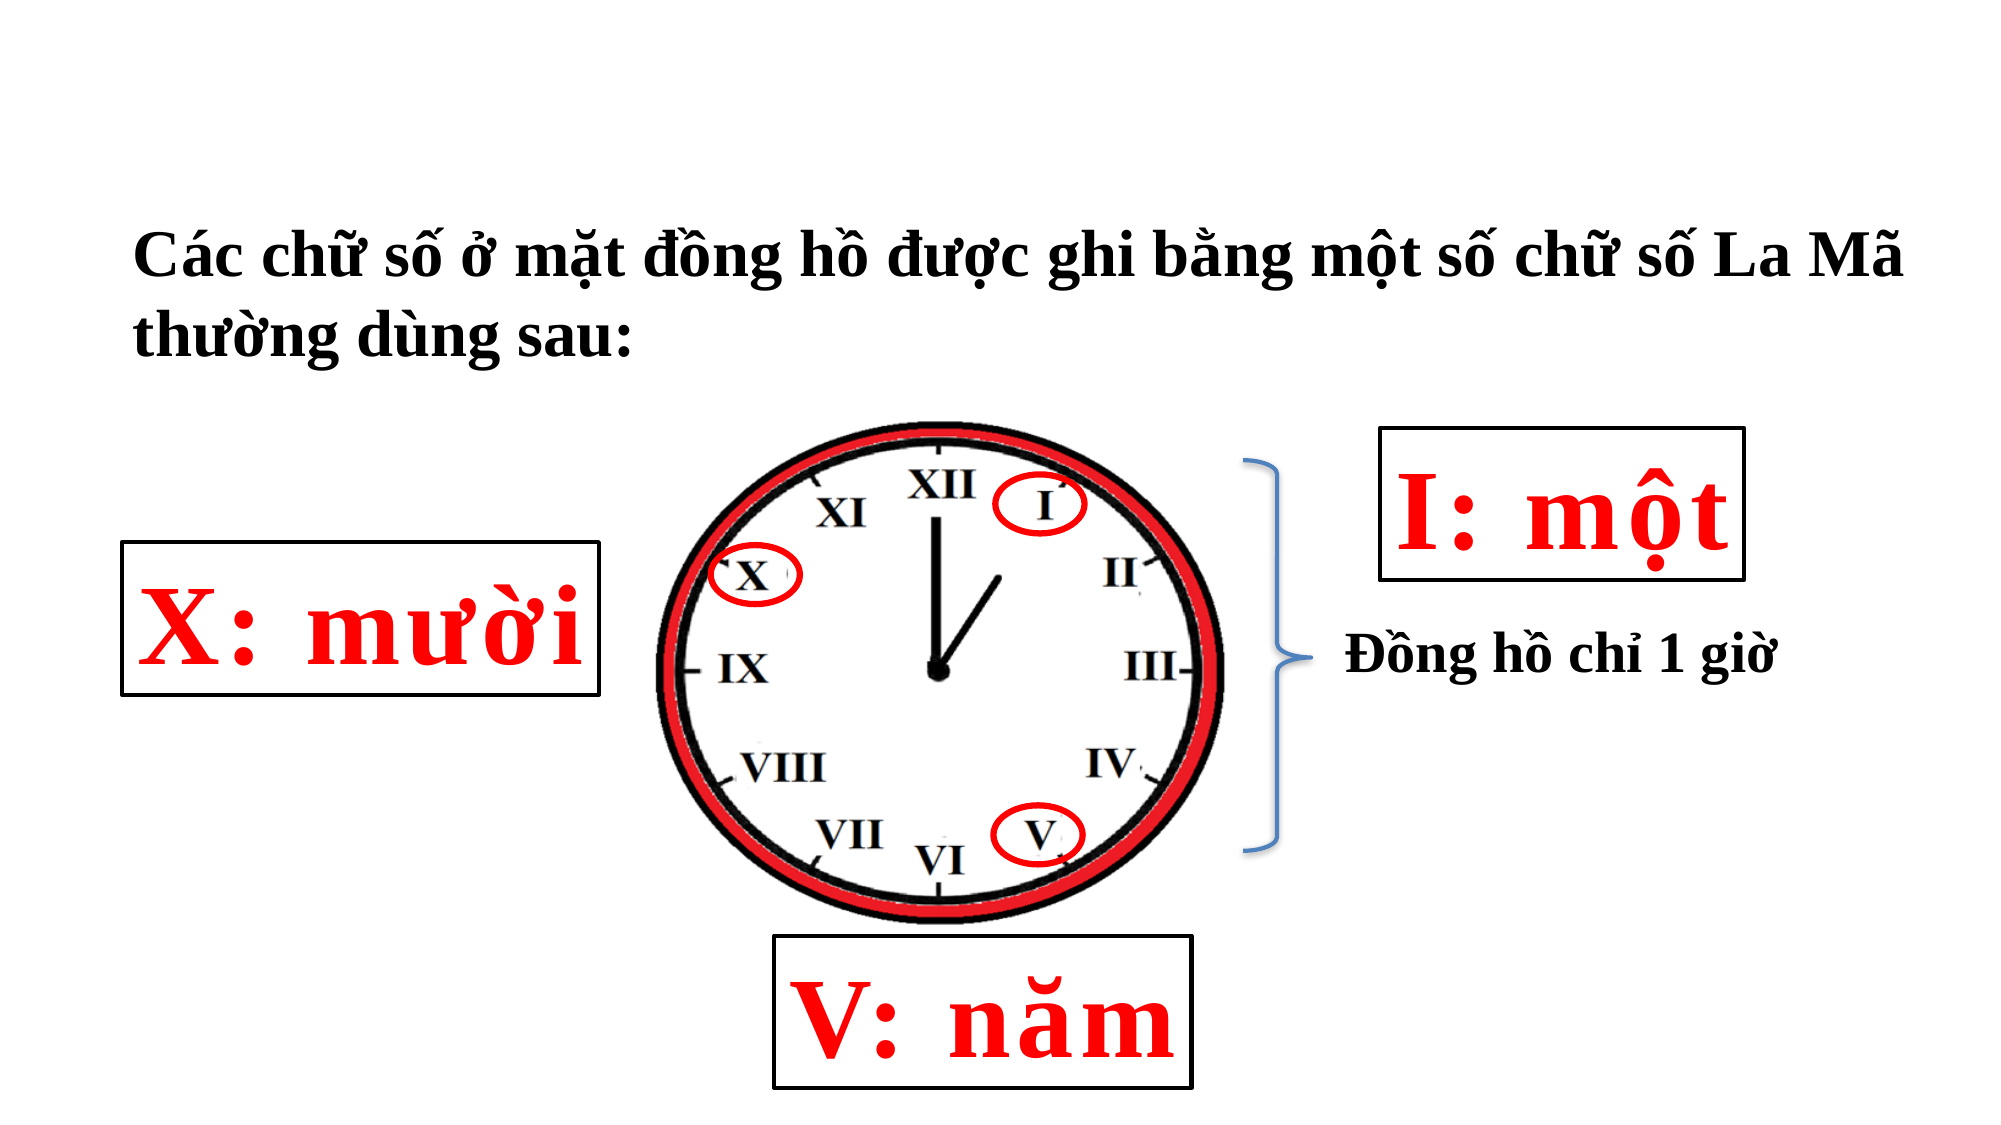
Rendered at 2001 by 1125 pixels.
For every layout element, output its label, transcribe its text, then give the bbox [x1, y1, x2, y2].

text_box Đồng hồ chỉ 1 giờ [1329, 606, 1795, 692]
text_box V: năm [772, 943, 1194, 1090]
text_box I: một [1378, 426, 1746, 582]
text_box X: mười [120, 540, 592, 697]
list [597, 402, 1234, 935]
text_box [1243, 458, 1314, 853]
text_box Các chữ số ở mặt đồng hồ được ghi bằng một số chữ số La Mã thường dùng sau: [117, 202, 1971, 378]
